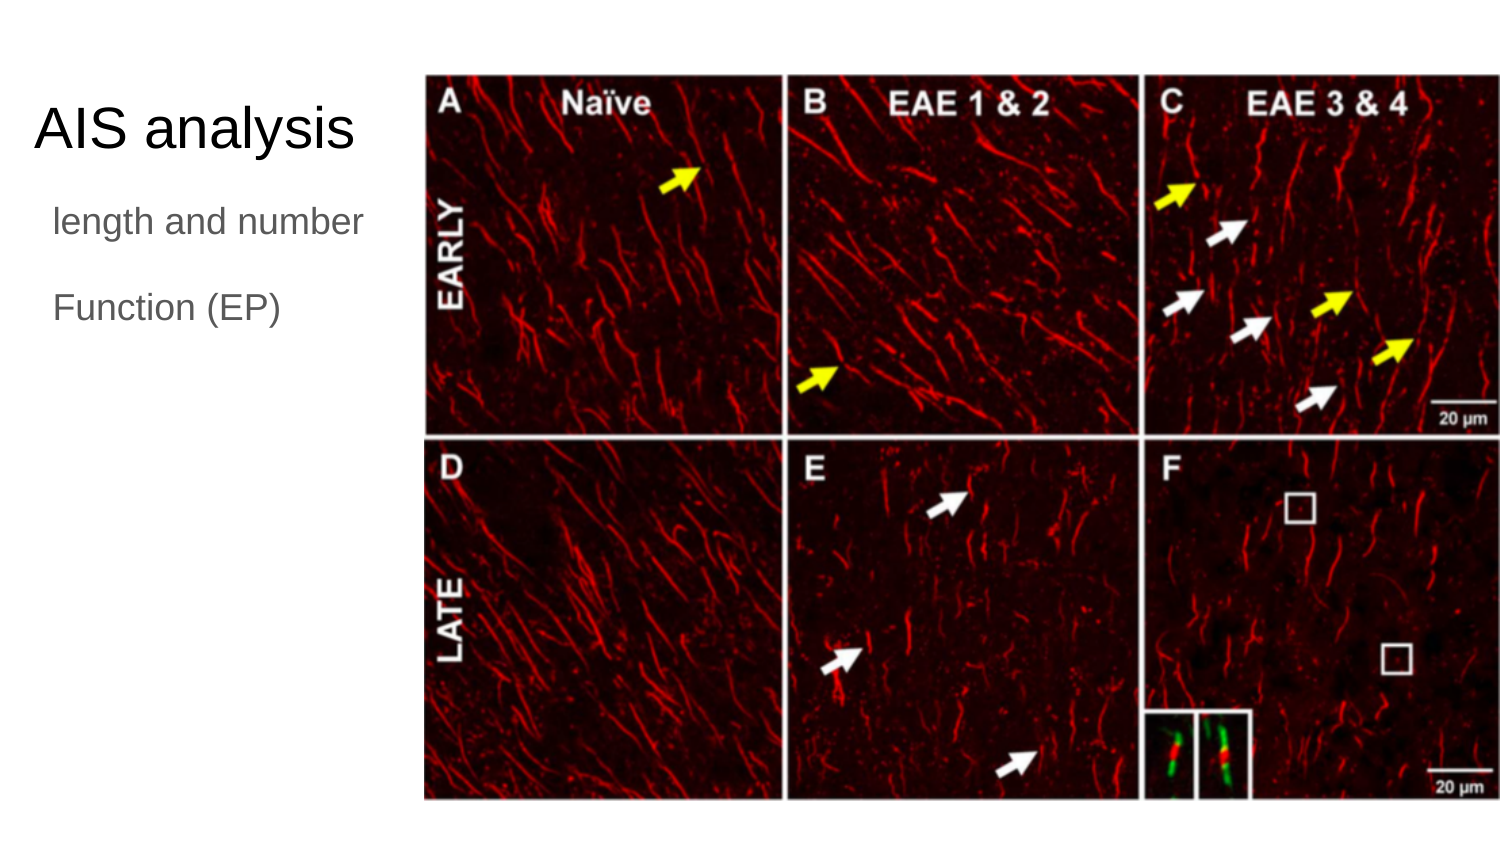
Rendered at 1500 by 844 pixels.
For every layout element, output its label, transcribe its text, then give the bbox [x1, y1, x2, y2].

picture [423, 74, 1500, 801]
title AIS analysis [19, 75, 379, 175]
list length and number Function (EP) [0, 175, 418, 737]
